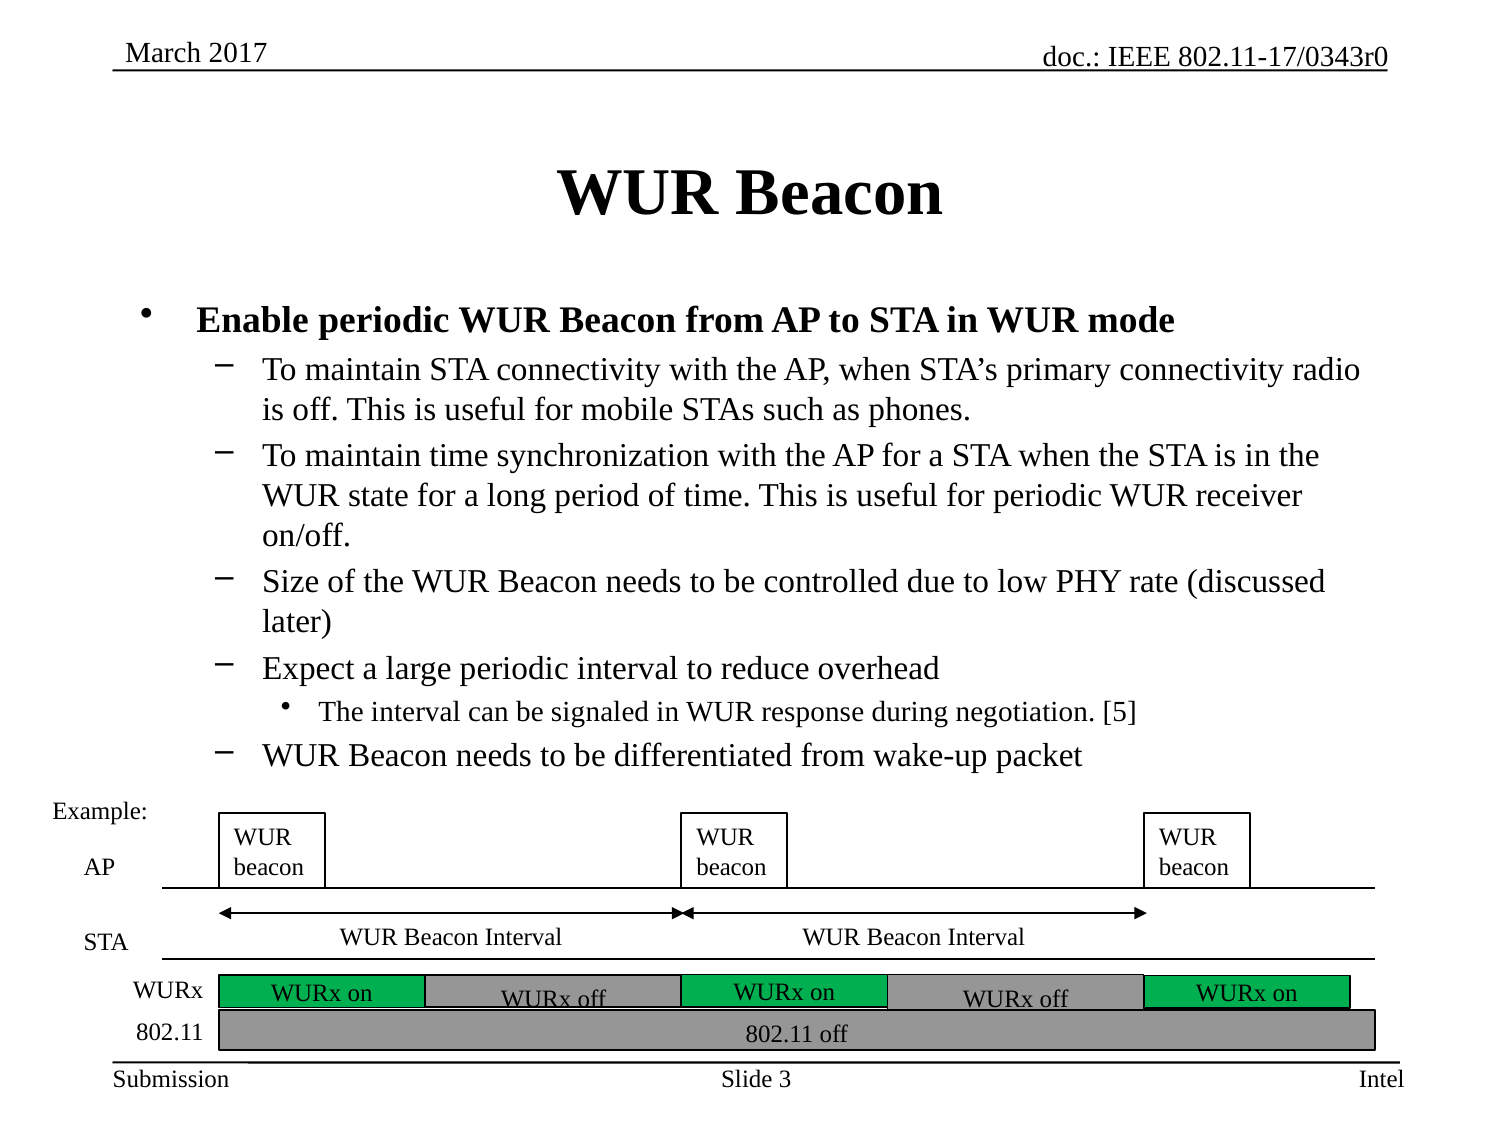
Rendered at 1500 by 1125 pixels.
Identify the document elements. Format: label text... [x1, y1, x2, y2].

slide_number Slide 3 [712, 1062, 800, 1093]
text_box WURx on [1143, 975, 1351, 1009]
title WUR Beacon [112, 99, 1388, 276]
text_box AP [68, 842, 182, 888]
text_box WUR beacon [681, 813, 788, 887]
list Enable periodic WUR Beacon from AP to STA in WUR mode To maintain STA connectivity with the AP, when STA’s primary connectivity radio is off. This is useful for mobile STAs such as phones. To maintain time synchronization with the AP for a STA when the STA is in the WUR state for a long period of time. This is useful for periodic WUR receiver on/off. Size of the WUR Beacon needs to be controlled due to low PHY rate (discussed later) Expect a large periodic interval to reduce overhead The interval can be signaled in WUR response during negotiation. [5] WUR Beacon needs to be differentiated from wake-up packet [124, 287, 1401, 963]
footer Intel [1134, 1062, 1405, 1093]
text_box WURx [106, 969, 219, 1008]
text_box WURx off [887, 974, 1144, 1010]
text_box STA [68, 918, 182, 963]
text_box WUR beacon [218, 813, 325, 887]
text_box WURx off [425, 974, 681, 1008]
text_box WUR Beacon Interval [787, 921, 1125, 957]
text_box 802.11 off [218, 1010, 1375, 1050]
text_box Example: [37, 787, 182, 833]
text_box WUR Beacon Interval [324, 921, 644, 957]
text_box WURx on [681, 974, 887, 1008]
text_box WUR beacon [1143, 813, 1250, 887]
text_box 802.11 [112, 1011, 219, 1050]
text_box WURx on [219, 974, 425, 1008]
